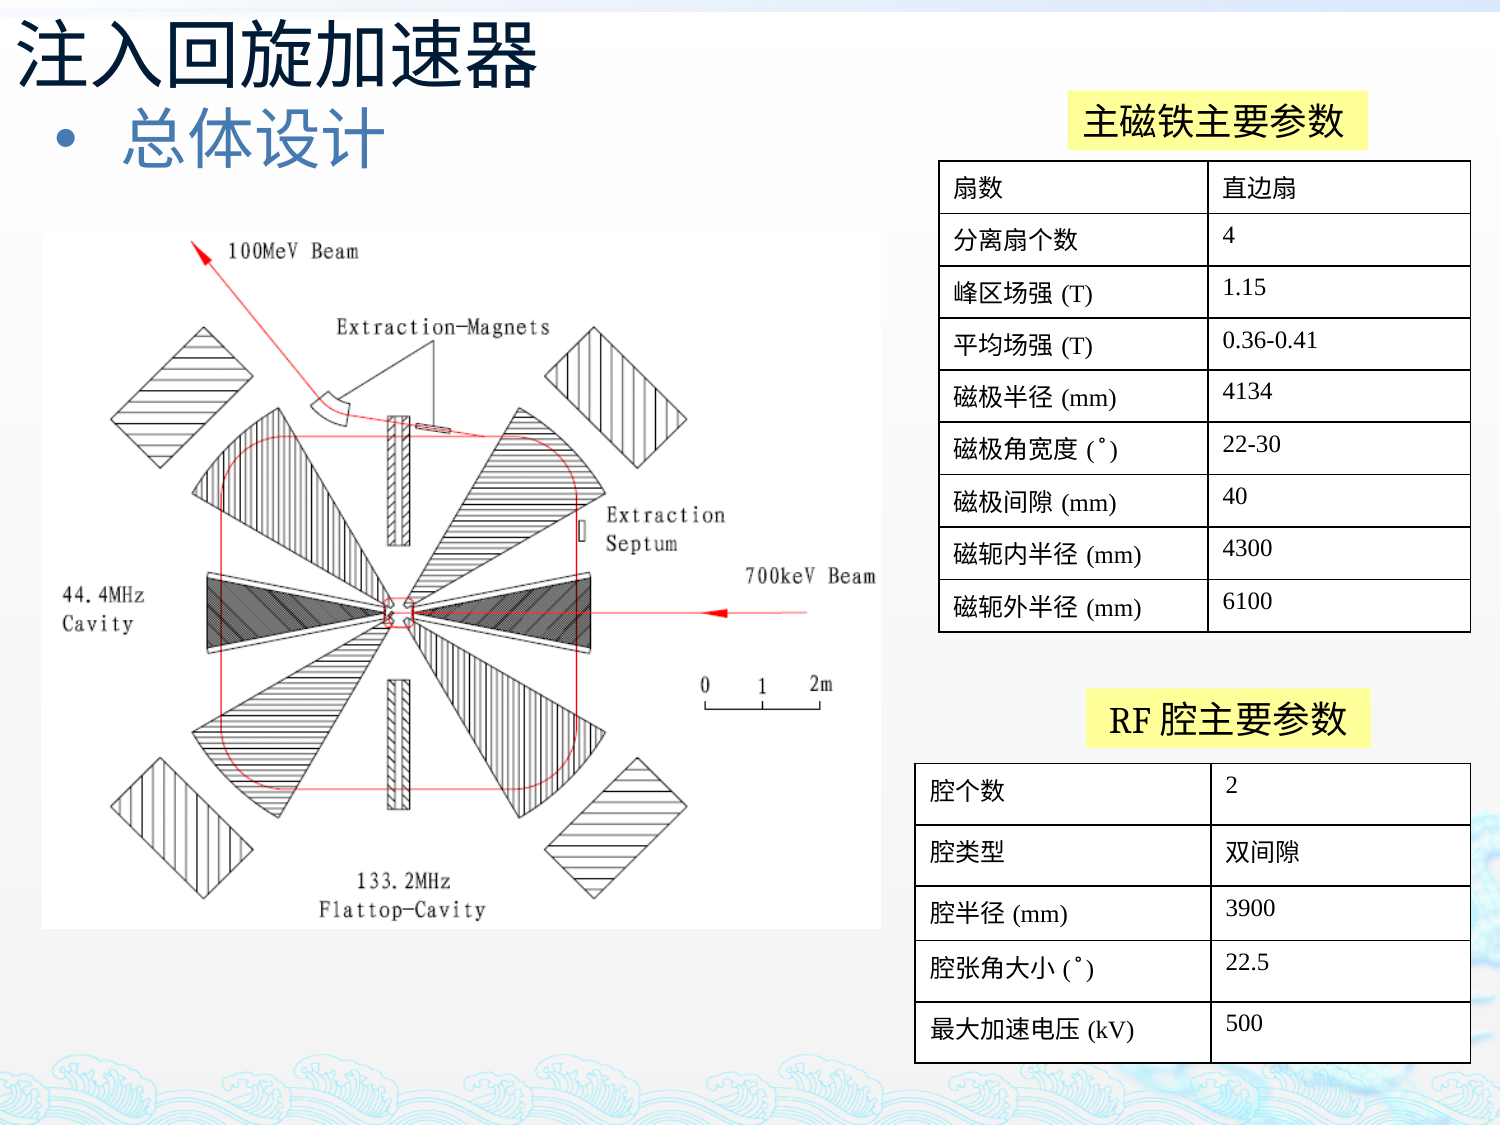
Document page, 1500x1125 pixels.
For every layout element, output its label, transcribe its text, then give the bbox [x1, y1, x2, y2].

table_cell 分离扇个数 [940, 214, 1207, 265]
table_cell 磁极间隙(mm) [940, 475, 1207, 526]
table_cell 4300 [1209, 528, 1470, 579]
table_cell 1.15 [1209, 267, 1470, 317]
table_cell 平均场强(T) [940, 319, 1207, 369]
table_cell 4 [1209, 214, 1470, 265]
picture [40, 231, 882, 930]
table_cell 腔类型 [916, 826, 1210, 885]
table_header 直边扇 [1209, 162, 1470, 213]
table_cell 磁极半径(mm) [940, 371, 1207, 421]
table_header 2 [1212, 764, 1470, 824]
table_cell 双间隙 [1212, 826, 1470, 885]
table_header 扇数 [940, 185, 1207, 213]
table_cell 3900 [1212, 887, 1470, 940]
table_cell 0.36-0.41 [1209, 319, 1470, 369]
table_cell 22.5 [1212, 941, 1470, 1001]
table_cell 峰区场强(T) [940, 267, 1207, 317]
table_cell 4134 [1209, 371, 1470, 421]
table_cell 40 [1209, 475, 1470, 526]
table_cell 腔半径(mm) [916, 887, 1210, 940]
table_cell 腔张角大小(˚) [916, 941, 1210, 1001]
text_box RF腔主要参数 [1085, 688, 1371, 748]
table_cell 磁轭内半径(mm) [940, 528, 1207, 579]
table_cell 磁轭外半径(mm) [940, 580, 1207, 631]
table_cell 22-30 [1209, 423, 1470, 474]
table_cell 最大加速电压(kV) [916, 1003, 1210, 1062]
table_cell 500 [1212, 1003, 1470, 1062]
table_cell 磁极角宽度(˚) [940, 423, 1207, 474]
table_cell 6100 [1209, 580, 1470, 631]
table_header 腔个数 [916, 764, 1210, 824]
text_box 注入回旋加速器 总体设计 [0, 0, 1376, 185]
